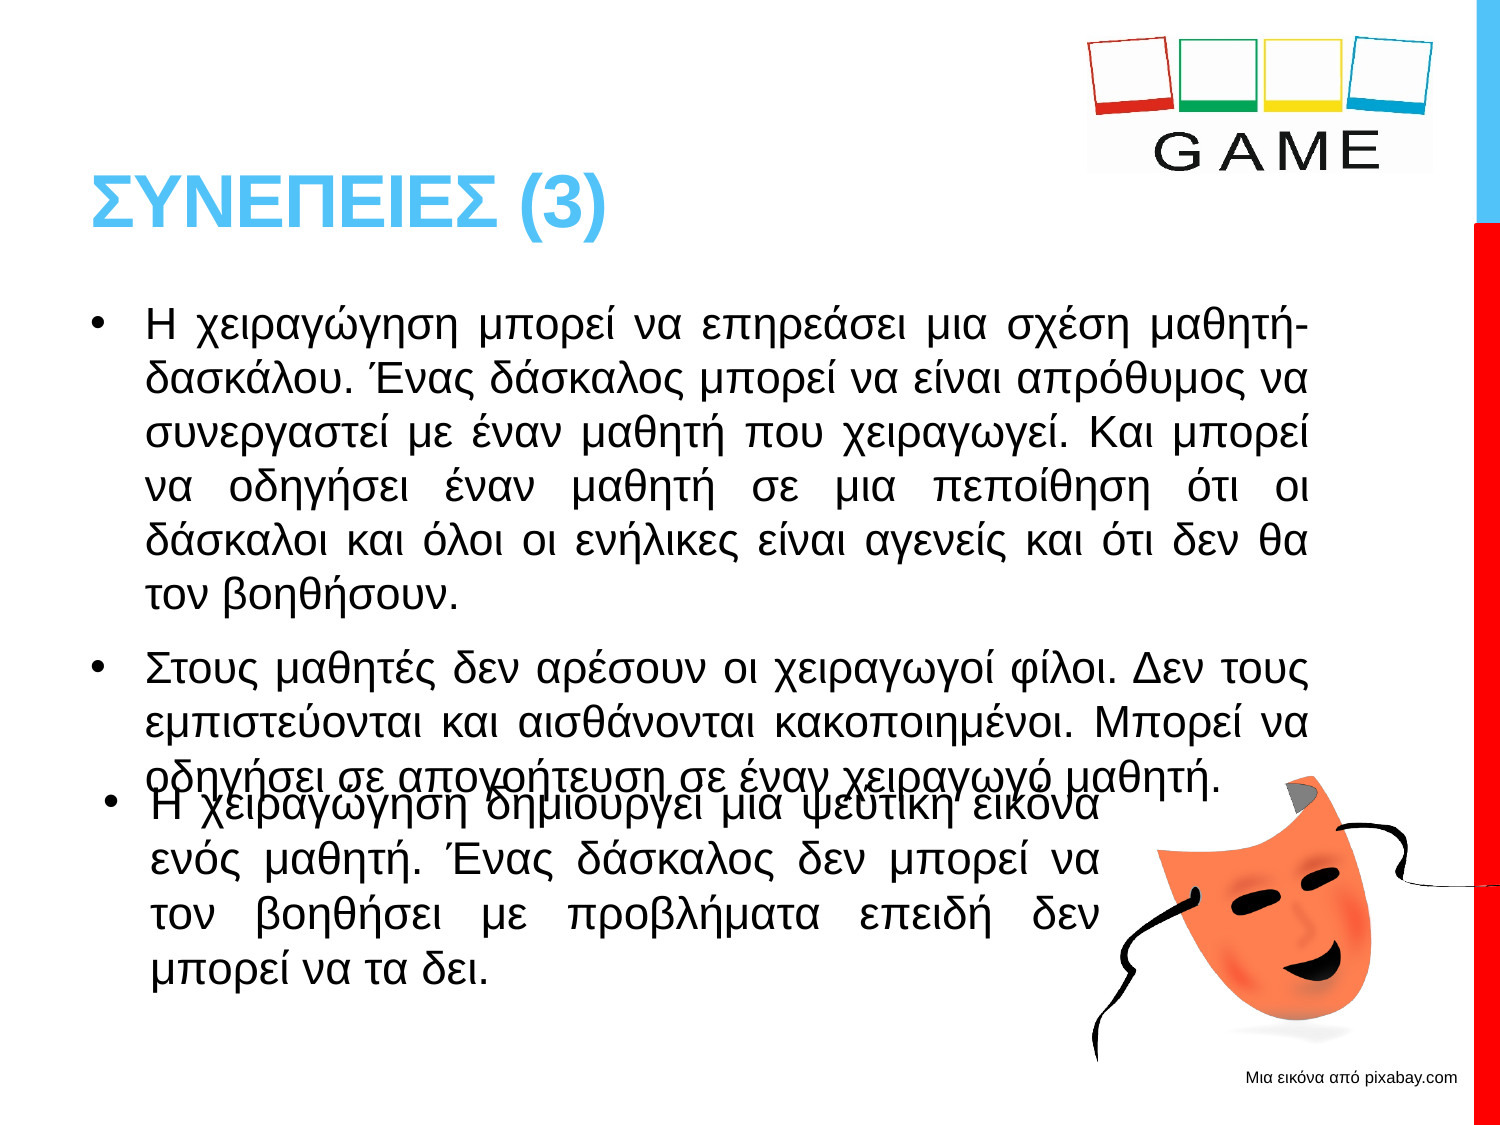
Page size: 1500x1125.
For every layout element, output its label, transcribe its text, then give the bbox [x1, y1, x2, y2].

picture [1091, 765, 1500, 1071]
picture [1087, 36, 1433, 173]
text_box Η χειραγώγηση δημιουργεί μια ψεύτικη εικόνα ενός μαθητή. Ένας δάσκαλος δεν μπορεί να τον βοηθήσει με προβλήματα επειδή δεν μπορεί να τα δει. [88, 766, 1091, 1001]
title ΣΥΝΕΠΕΙΕΣ (3) [75, 25, 1025, 250]
list Η χειραγώγηση μπορεί να επηρεάσει μια σχέση μαθητή-δασκάλου. Ένας δάσκαλος μπορεί να είναι απρόθυμος να συνεργαστεί με έναν μαθητή που χειραγωγεί. Και μπορεί να οδηγήσει έναν μαθητή σε μια πεποίθηση ότι οι δάσκαλοι και όλοι οι ενήλικες είναι αγενείς και ότι δεν θα τον βοηθήσουν. Στους μαθητές δεν αρέσουν οι χειραγωγοί φίλοι. Δεν τους εμπιστεύονται και αισθάνονται κακοποιημένοι. Μπορεί να οδηγήσει σε απογοήτευση σε έναν χειραγωγό μαθητή. [75, 287, 1325, 811]
text_box Μια εικόνα από pixabay.com [1230, 1076, 1473, 1095]
